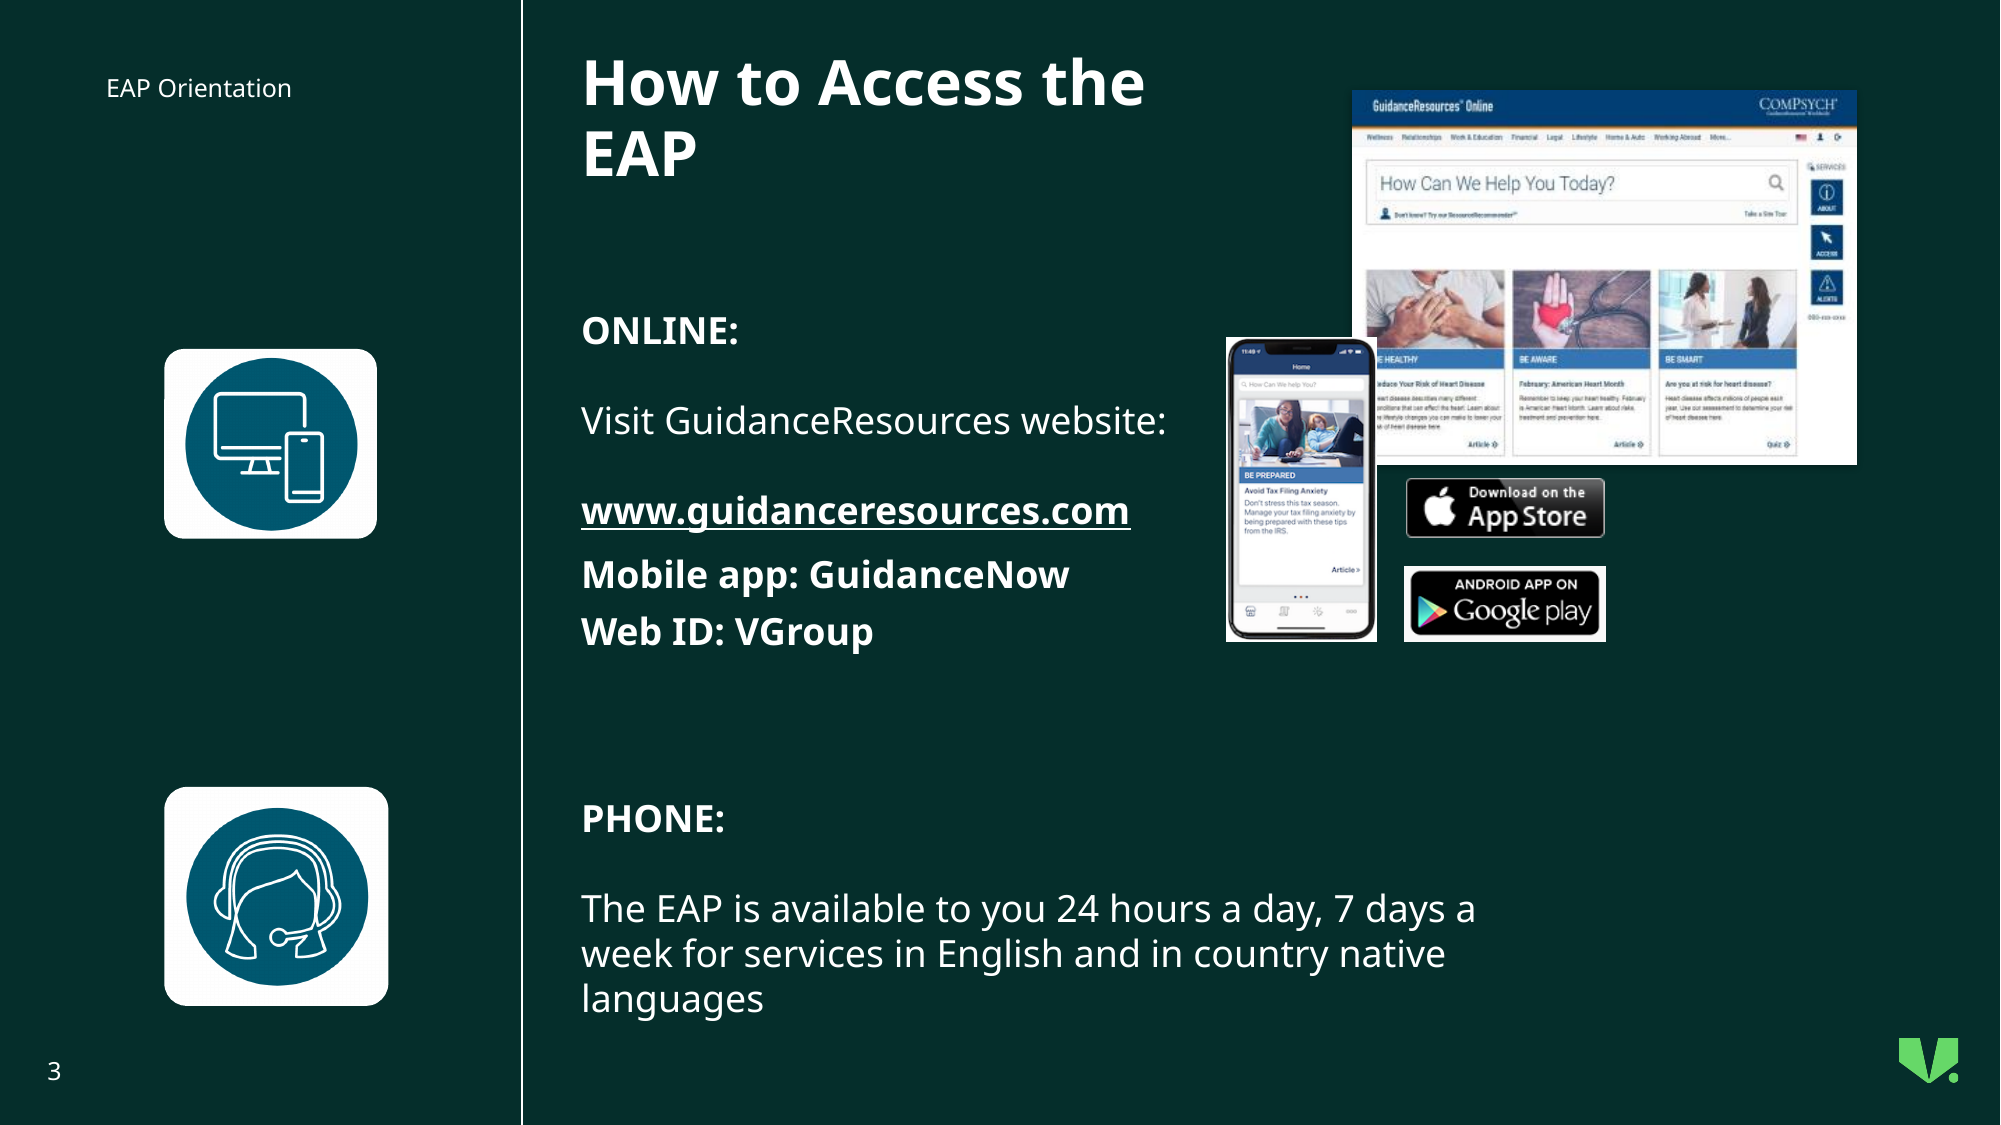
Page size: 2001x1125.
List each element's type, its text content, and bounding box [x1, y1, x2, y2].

text_box PHONE: The EAP is available to you 24 hours a day, 7 days a week for services in English and in country native languages [566, 787, 1566, 1073]
picture [1226, 90, 1857, 642]
picture [1899, 1038, 1959, 1083]
text_box [164, 348, 377, 539]
slide_number 3 [47, 1042, 107, 1103]
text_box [1404, 479, 1607, 642]
list EAP Orientation [90, 68, 328, 112]
text_box ONLINE: Visit GuidanceResources website: www.guidanceresources.com Mobile app: GuidanceNow Web ID: VGroup [566, 299, 1232, 661]
text_box [164, 786, 389, 1006]
list How to Access the EAP [566, 41, 1295, 129]
